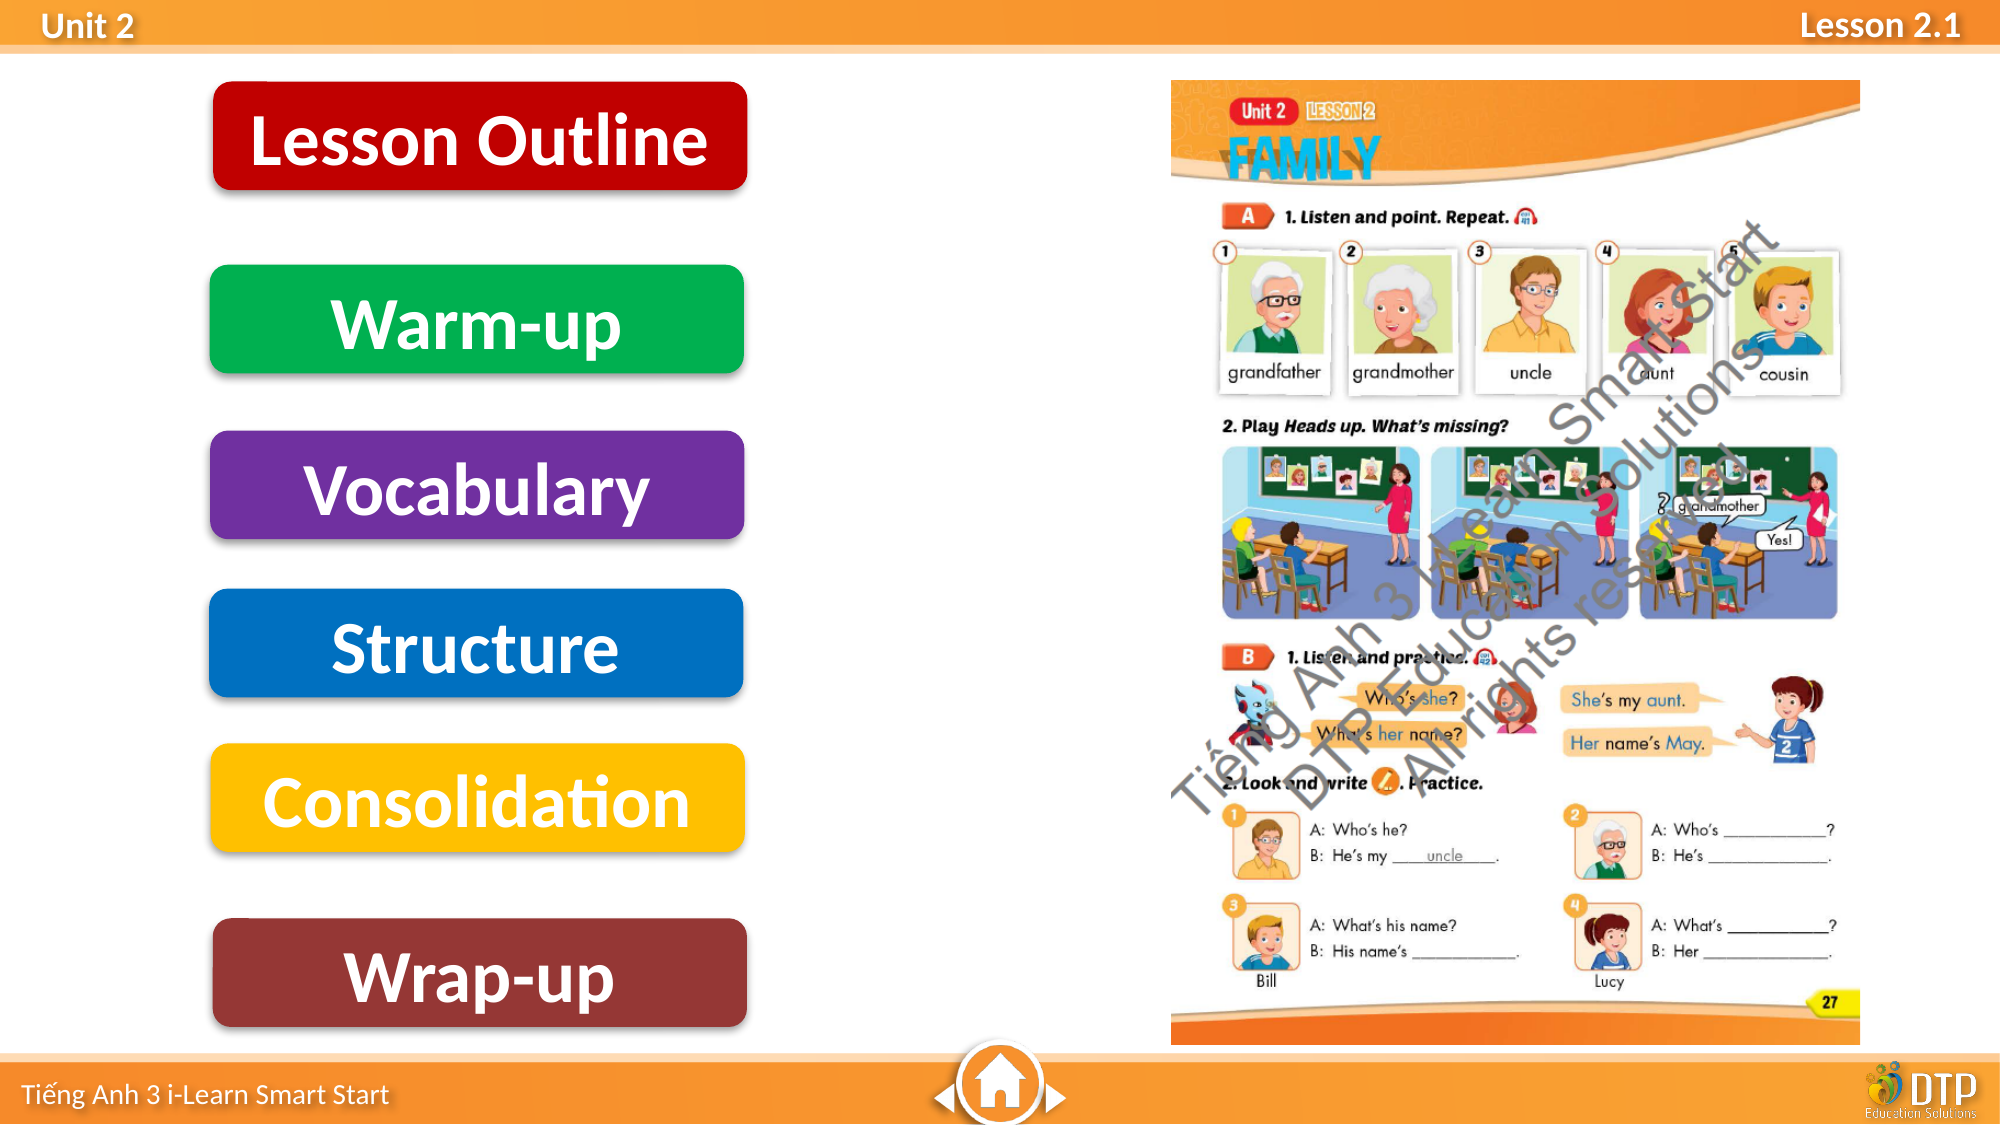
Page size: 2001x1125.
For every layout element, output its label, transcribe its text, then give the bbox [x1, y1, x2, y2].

text_box Consolidation [208, 741, 747, 855]
text_box Wrap-up [210, 916, 750, 1030]
text_box Lesson Outline [211, 79, 750, 193]
text_box Structure [207, 586, 746, 700]
picture [0, 0, 2000, 1125]
text_box Warm-up [207, 262, 746, 376]
text_box Vocabulary [208, 428, 747, 542]
